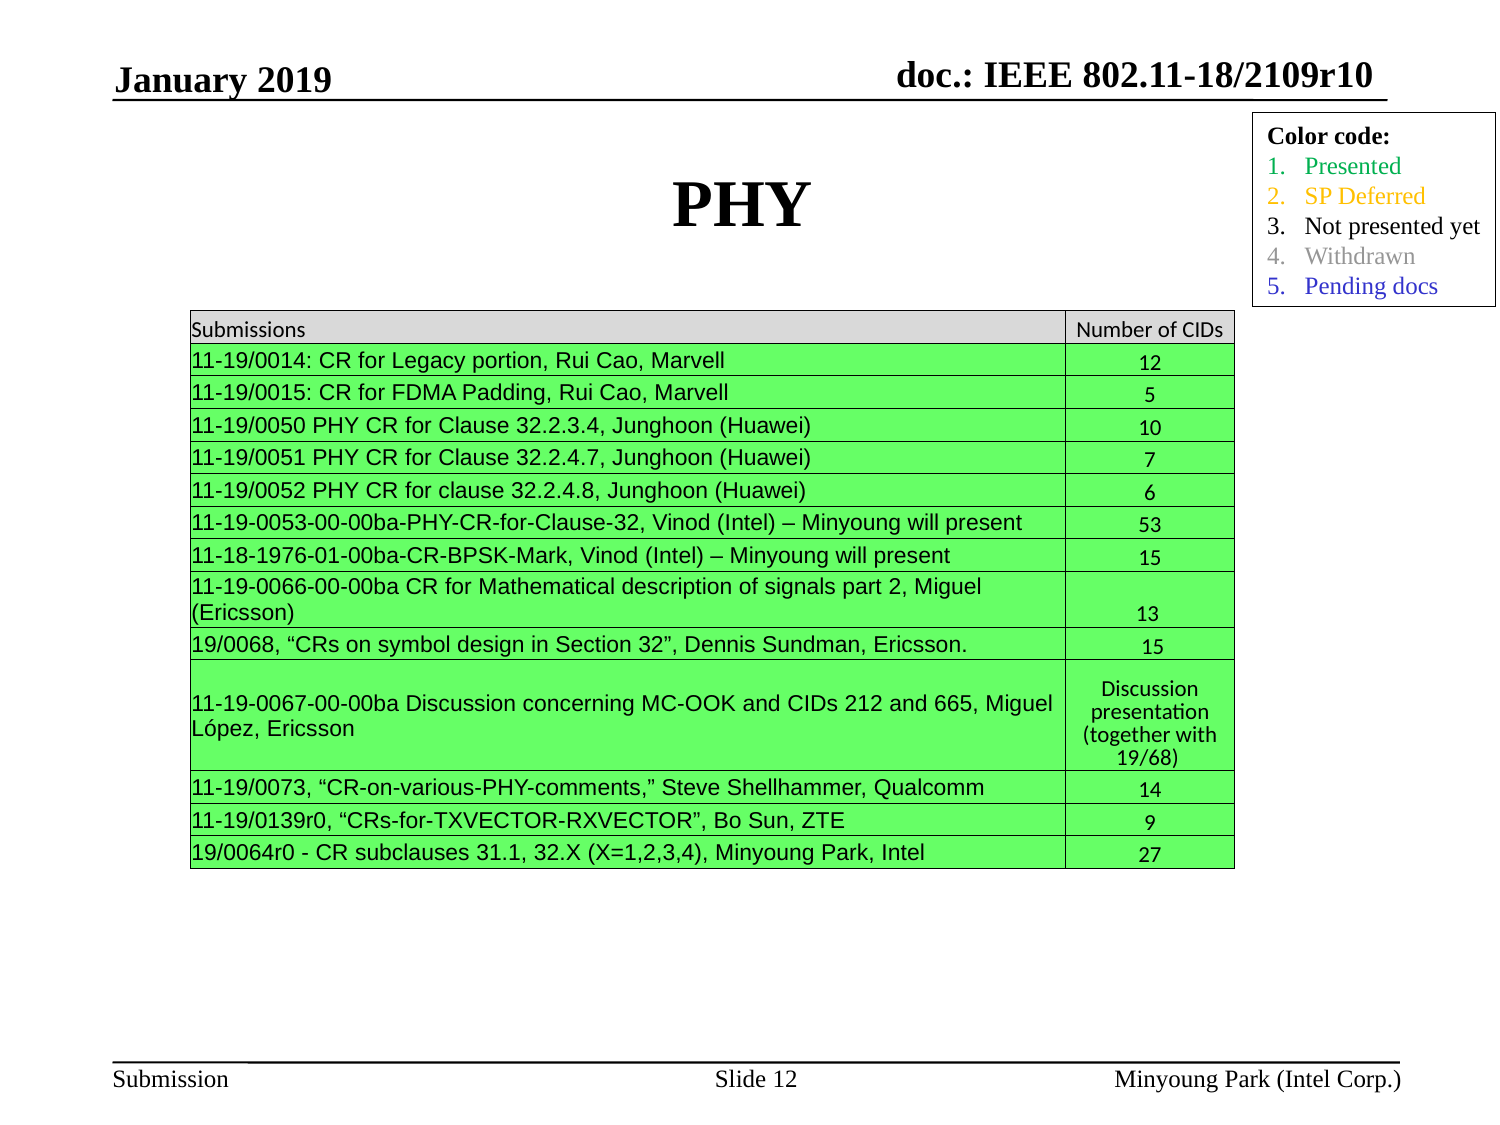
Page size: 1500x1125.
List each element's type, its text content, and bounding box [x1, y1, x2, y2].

table_cell 11-19-0066-00-00ba CR for Mathematical description of signals part 2, Miguel (Ericsson) [191, 572, 1065, 627]
table_header Submissions [191, 311, 1065, 343]
table_cell 53 [1066, 507, 1234, 538]
table_cell 19/0068, “CRs on symbol design in Section 32”, Dennis Sundman, Ericsson. [191, 628, 1065, 659]
footer Minyoung Park (Intel Corp.) [949, 1061, 1402, 1093]
table_cell 11-19/0014: CR for Legacy portion, Rui Cao, Marvell [191, 344, 1065, 375]
table_cell 11-19/0052 PHY CR for clause 32.2.4.8, Junghoon (Huawei) [191, 474, 1065, 506]
slide_number Slide 12 [712, 1061, 800, 1093]
table_cell 11-19/0073, “CR-on-various-PHY-comments,” Steve Shellhammer, Qualcomm [191, 771, 1065, 803]
table_cell 12 [1066, 344, 1234, 375]
table_cell 10 [1066, 409, 1234, 441]
table_header Number of CIDs [1066, 311, 1234, 343]
table_cell 13 [1066, 572, 1234, 627]
table_cell 27 [1066, 836, 1234, 868]
table_cell 11-19/0015: CR for FDMA Padding, Rui Cao, Marvell [191, 376, 1065, 408]
table_cell 11-18-1976-01-00ba-CR-BPSK-Mark, Vinod (Intel) – Minyoung will present [191, 539, 1065, 571]
table_cell 5 [1066, 376, 1234, 408]
table_cell 11-19/0051 PHY CR for Clause 32.2.4.7, Junghoon (Huawei) [191, 442, 1065, 473]
title PHY [112, 112, 1252, 288]
table_cell 15 [1066, 628, 1234, 659]
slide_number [114, 54, 335, 101]
text_box Color code: Presented SP Deferred Not presented yet Withdrawn Pending docs [1252, 112, 1496, 307]
table_cell Discussion presentation (together with 19/68) [1066, 660, 1234, 770]
table_cell 9 [1066, 804, 1234, 835]
table_cell 19/0064r0 - CR subclauses 31.1, 32.X (X=1,2,3,4), Minyoung Park, Intel [191, 836, 1065, 868]
table_cell 6 [1066, 474, 1234, 506]
table_cell 14 [1066, 771, 1234, 803]
table_cell 11-19/0139r0, “CRs-for-TXVECTOR-RXVECTOR”, Bo Sun, ZTE [191, 804, 1065, 835]
table_cell 11-19/0050 PHY CR for Clause 32.2.3.4, Junghoon (Huawei) [191, 409, 1065, 441]
table_cell 7 [1066, 442, 1234, 473]
table_cell 11-19-0053-00-00ba-PHY-CR-for-Clause-32, Vinod (Intel) – Minyoung will present [191, 507, 1065, 538]
table_cell 15 [1066, 539, 1234, 571]
table_cell 11-19-0067-00-00ba Discussion concerning MC-OOK and CIDs 212 and 665, Miguel López, Ericsson [191, 660, 1065, 770]
